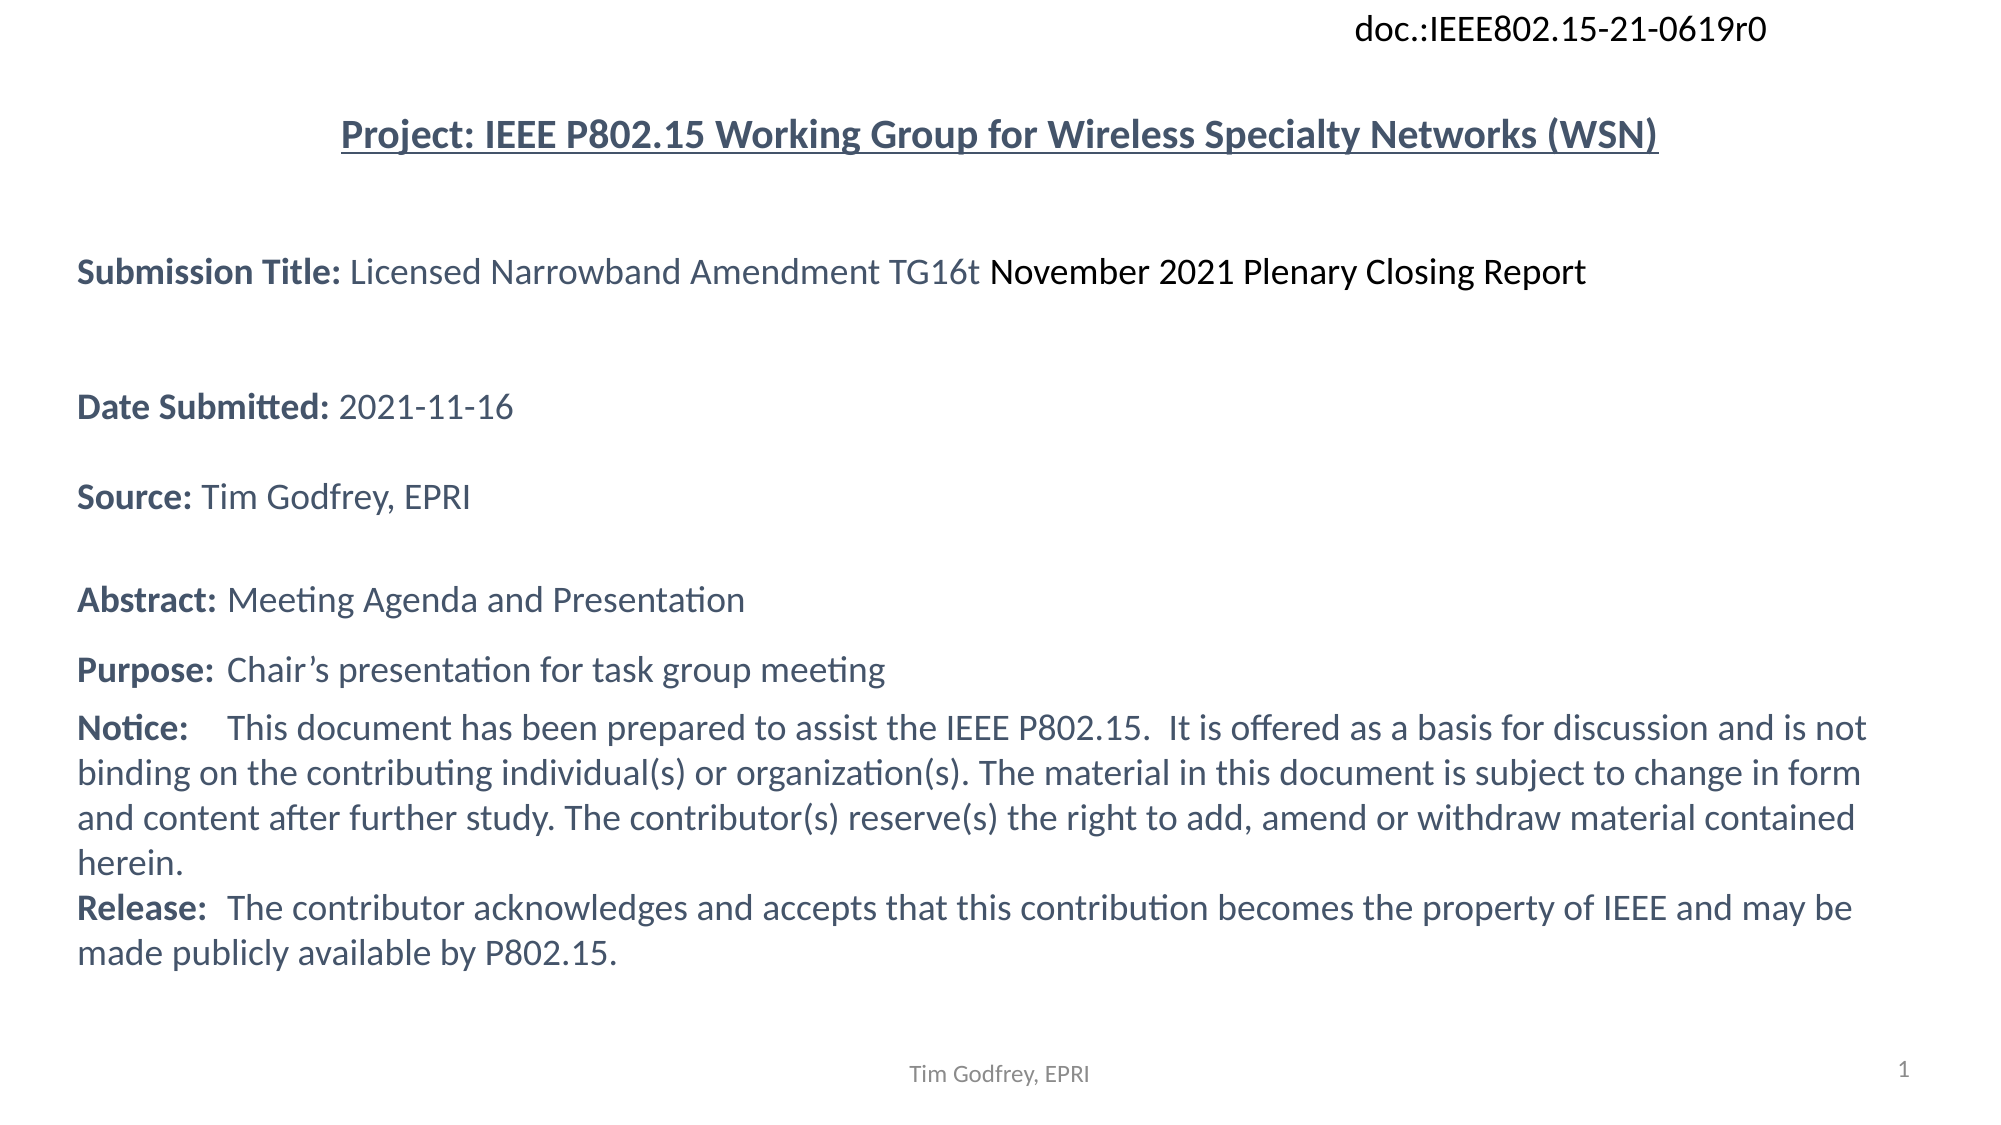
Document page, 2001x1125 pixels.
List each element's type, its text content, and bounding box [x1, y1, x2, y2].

slide_number 1 [1437, 1037, 1925, 1098]
footer Tim Godfrey, EPRI [662, 1042, 1338, 1103]
text_box Project: IEEE P802.15 Working Group for Wireless Specialty Networks (WSN) Submission Title: Licensed Narrowband Amendment TG16t November 2021 Plenary Closing Report Date Submitted: 2021-11-16 Source: Tim Godfrey, EPRI Abstract: Meeting Agenda and Presentation Purpose: Chair’s presentation for task group meeting Notice: This document has been prepared to assist the IEEE P802.15. It is offered as a basis for discussion and is not binding on the contributing individual(s) or organization(s). The material in this document is subject to change in form and content after further study. The contributor(s) reserve(s) the right to add, amend or withdraw material contained herein. Release: The contributor acknowledges and accepts that this contribution becomes the property of IEEE and may be made publicly available by P802.15. [62, 99, 1938, 980]
